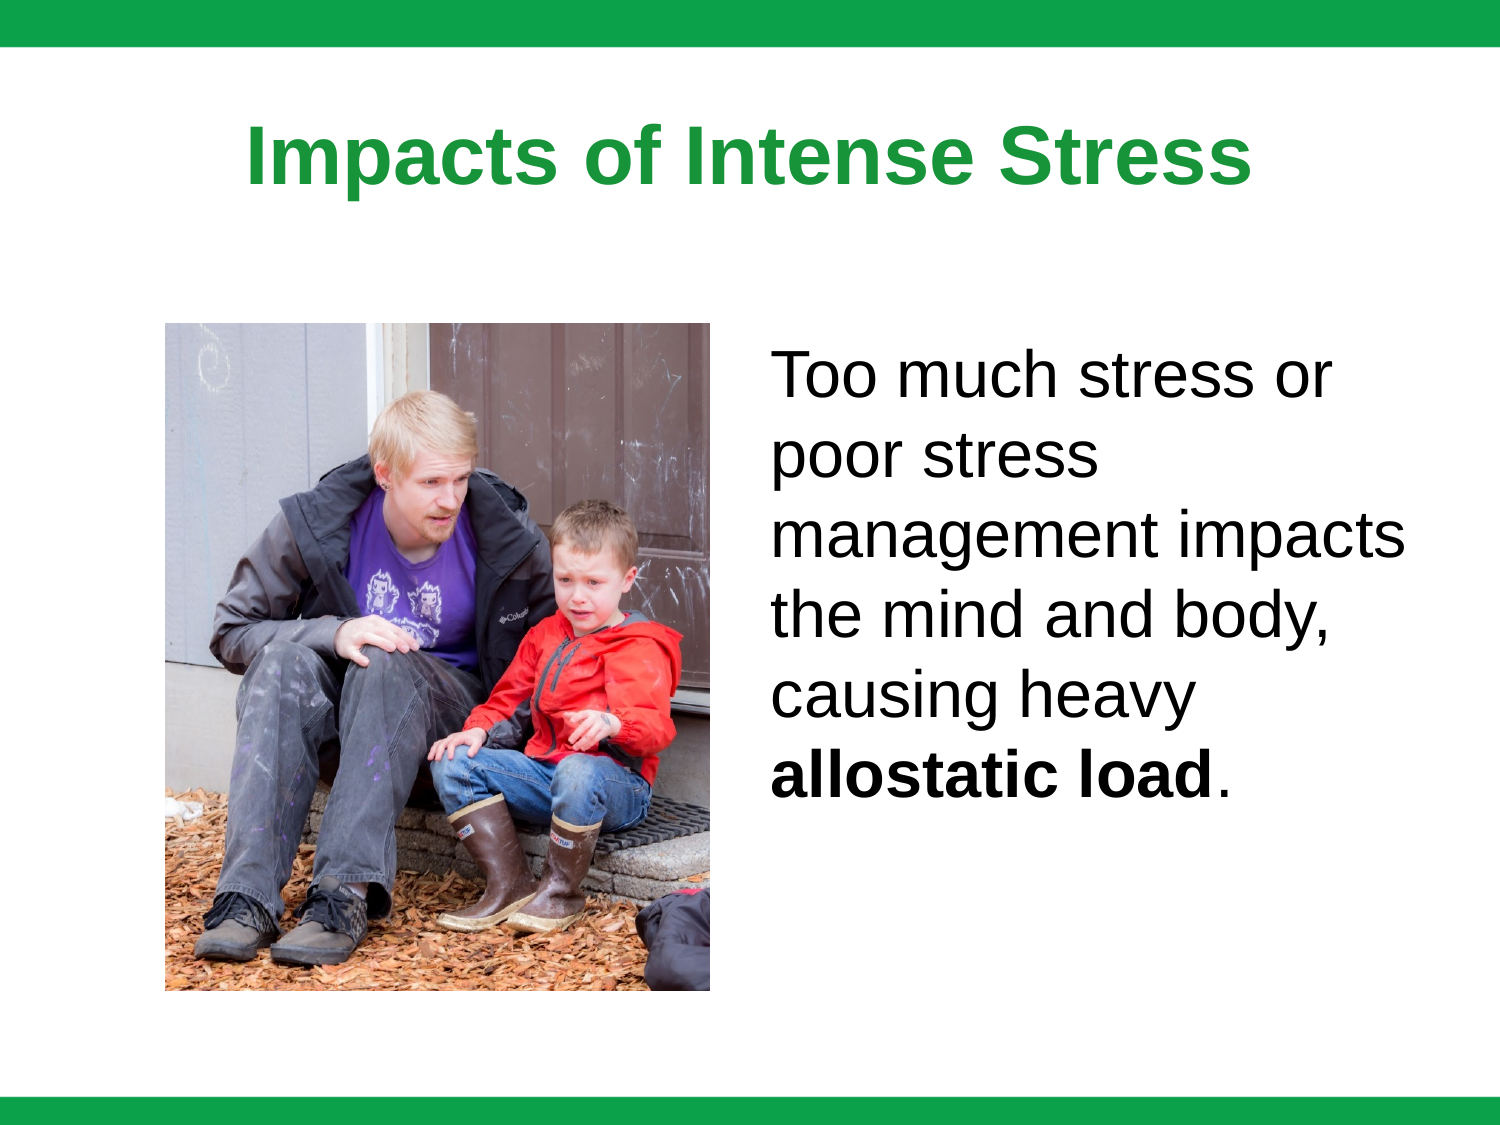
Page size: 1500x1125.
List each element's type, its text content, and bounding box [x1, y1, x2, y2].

picture [0, 0, 1500, 57]
picture [0, 245, 1500, 1125]
title Impacts of Intense Stress [0, 57, 1500, 245]
list Too much stress or poor stress management impacts the mind and body, causing heavy allostatic load. [755, 323, 1460, 1066]
